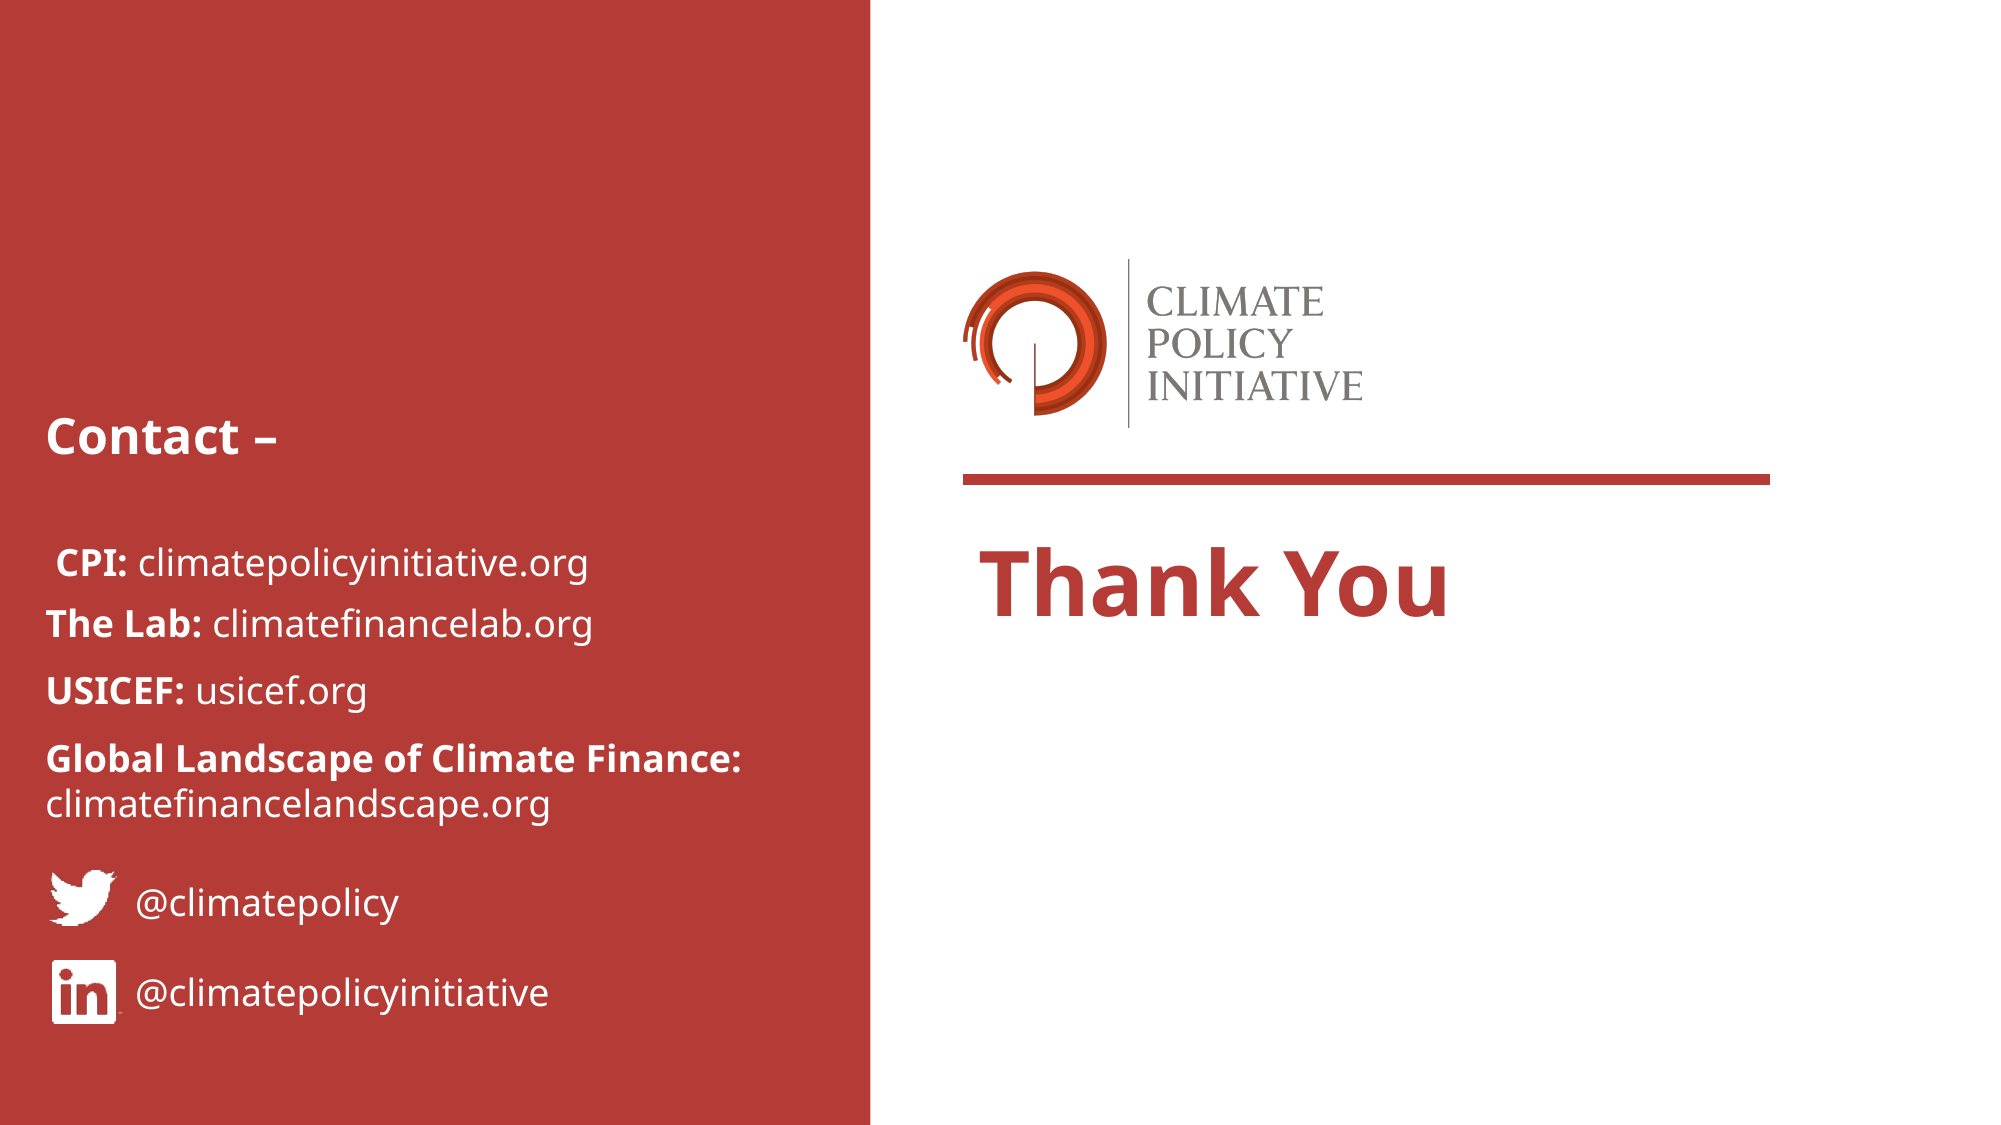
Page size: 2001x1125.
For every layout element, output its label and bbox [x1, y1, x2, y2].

picture [49, 870, 117, 926]
picture [52, 960, 123, 1024]
